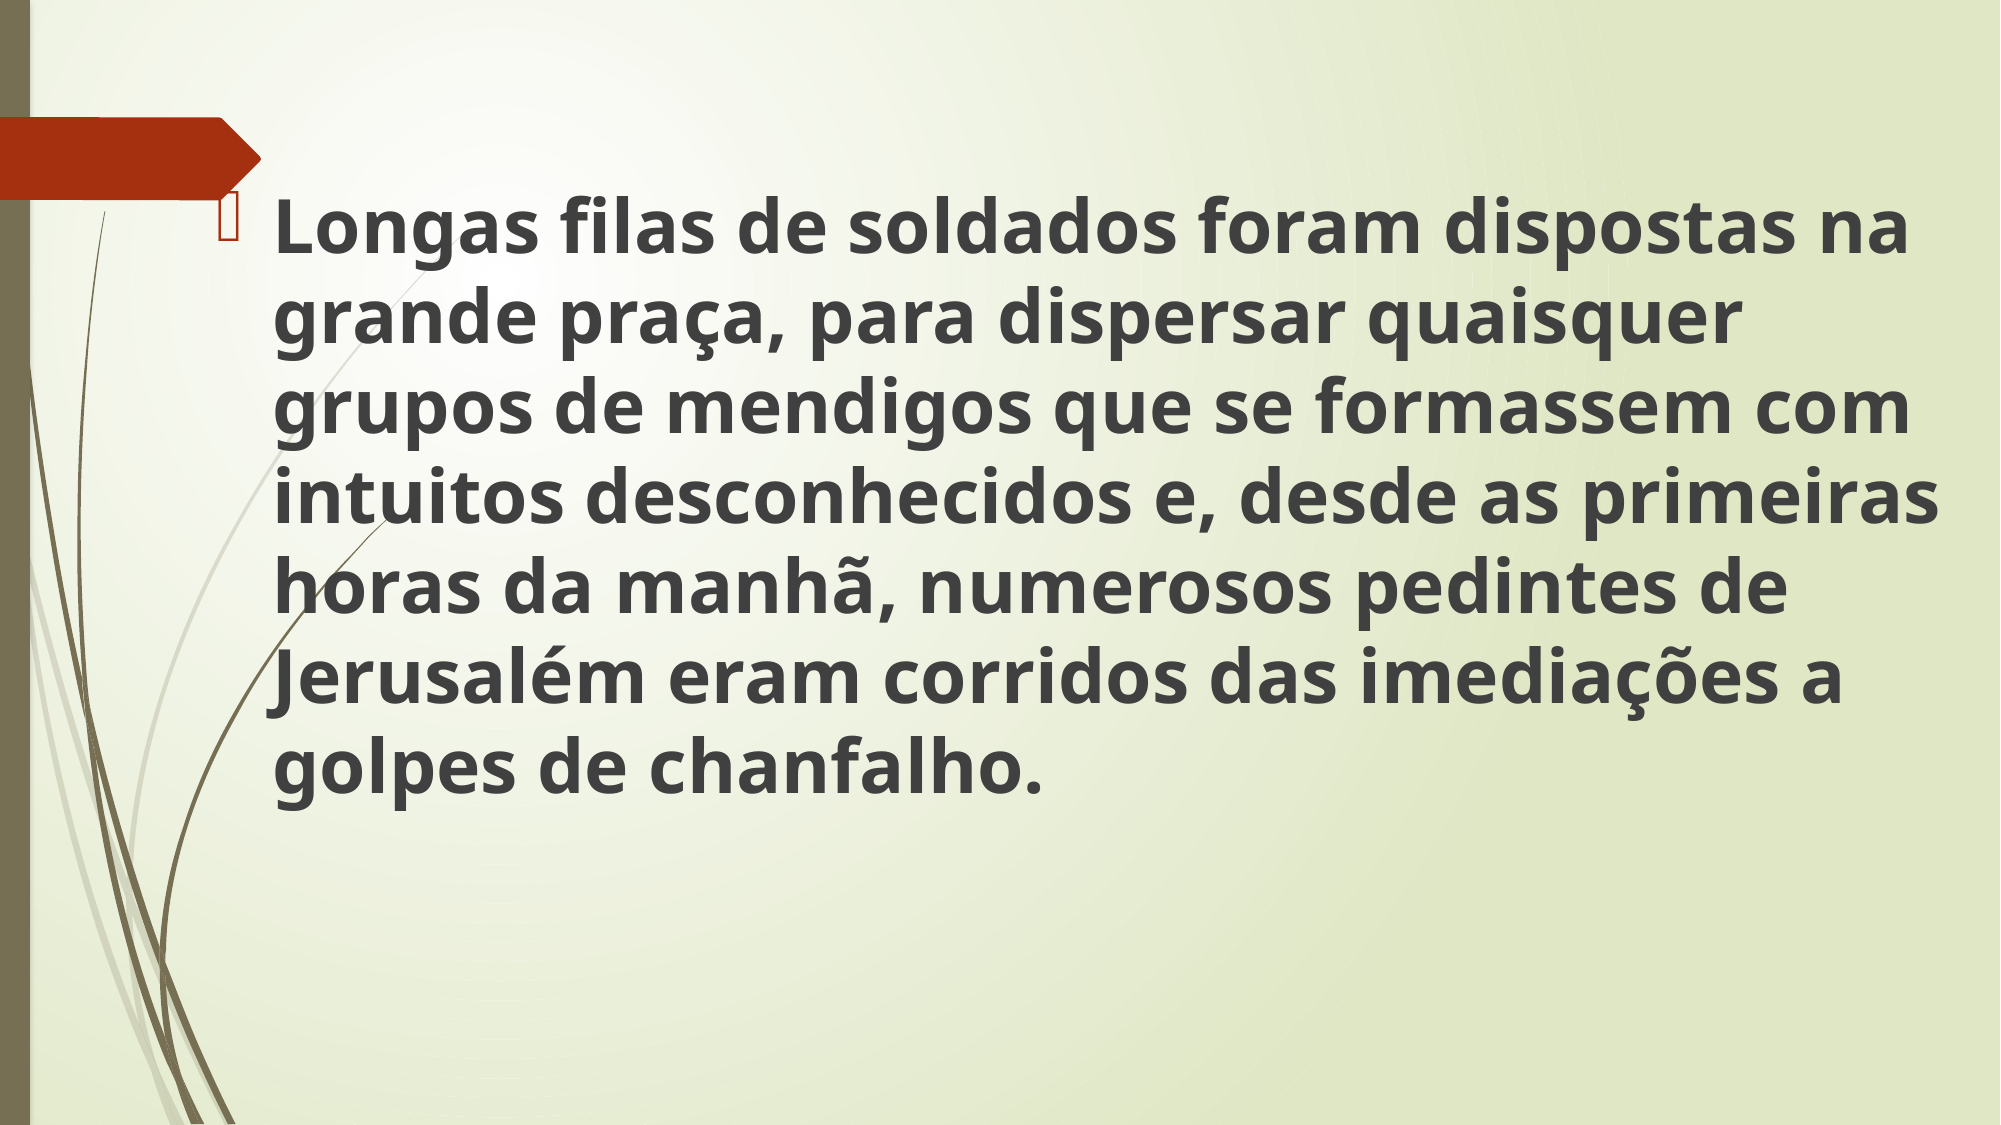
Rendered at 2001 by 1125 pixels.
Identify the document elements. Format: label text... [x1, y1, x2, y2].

list Longas filas de soldados foram dispostas na grande praça, para dispersar quaisquer grupos de mendigos que se formassem com intuitos desconhecidos e, desde as primeiras horas da manhã, numerosos pedintes de Jerusalém eram corridos das imediações a golpes de chanfalho. [201, 0, 2000, 1125]
